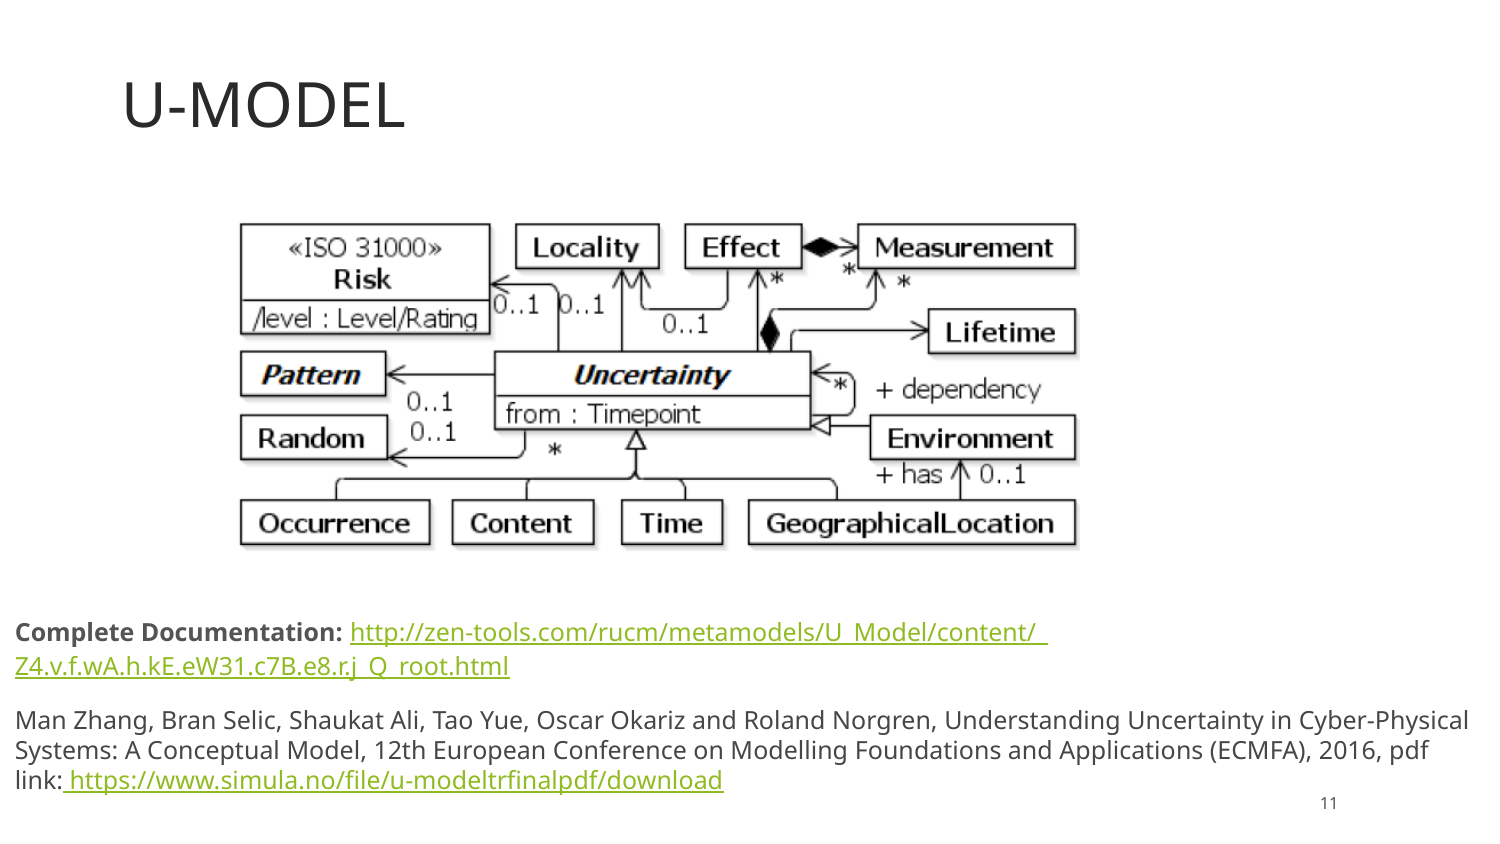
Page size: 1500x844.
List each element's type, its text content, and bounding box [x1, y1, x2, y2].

text_box Complete Documentation: http://zen-tools.com/rucm/metamodels/U_Model/content/_Z4.v.f.wA.h.kE.eW31.c7B.e8.r.j_Q_root.html [0, 608, 1500, 752]
picture [232, 212, 1087, 558]
title U-model [110, 0, 1311, 148]
text_box Man Zhang, Bran Selic, Shaukat Ali, Tao Yue, Oscar Okariz and Roland Norgren, Understanding Uncertainty in Cyber-Physical Systems: A Conceptual Model, 12th European Conference on Modelling Foundations and Applications (ECMFA), 2016, pdf link: https://www.simula.no/file/u-modeltrfinalpdf/download [0, 752, 1487, 806]
slide_number 11 [1209, 806, 1351, 816]
